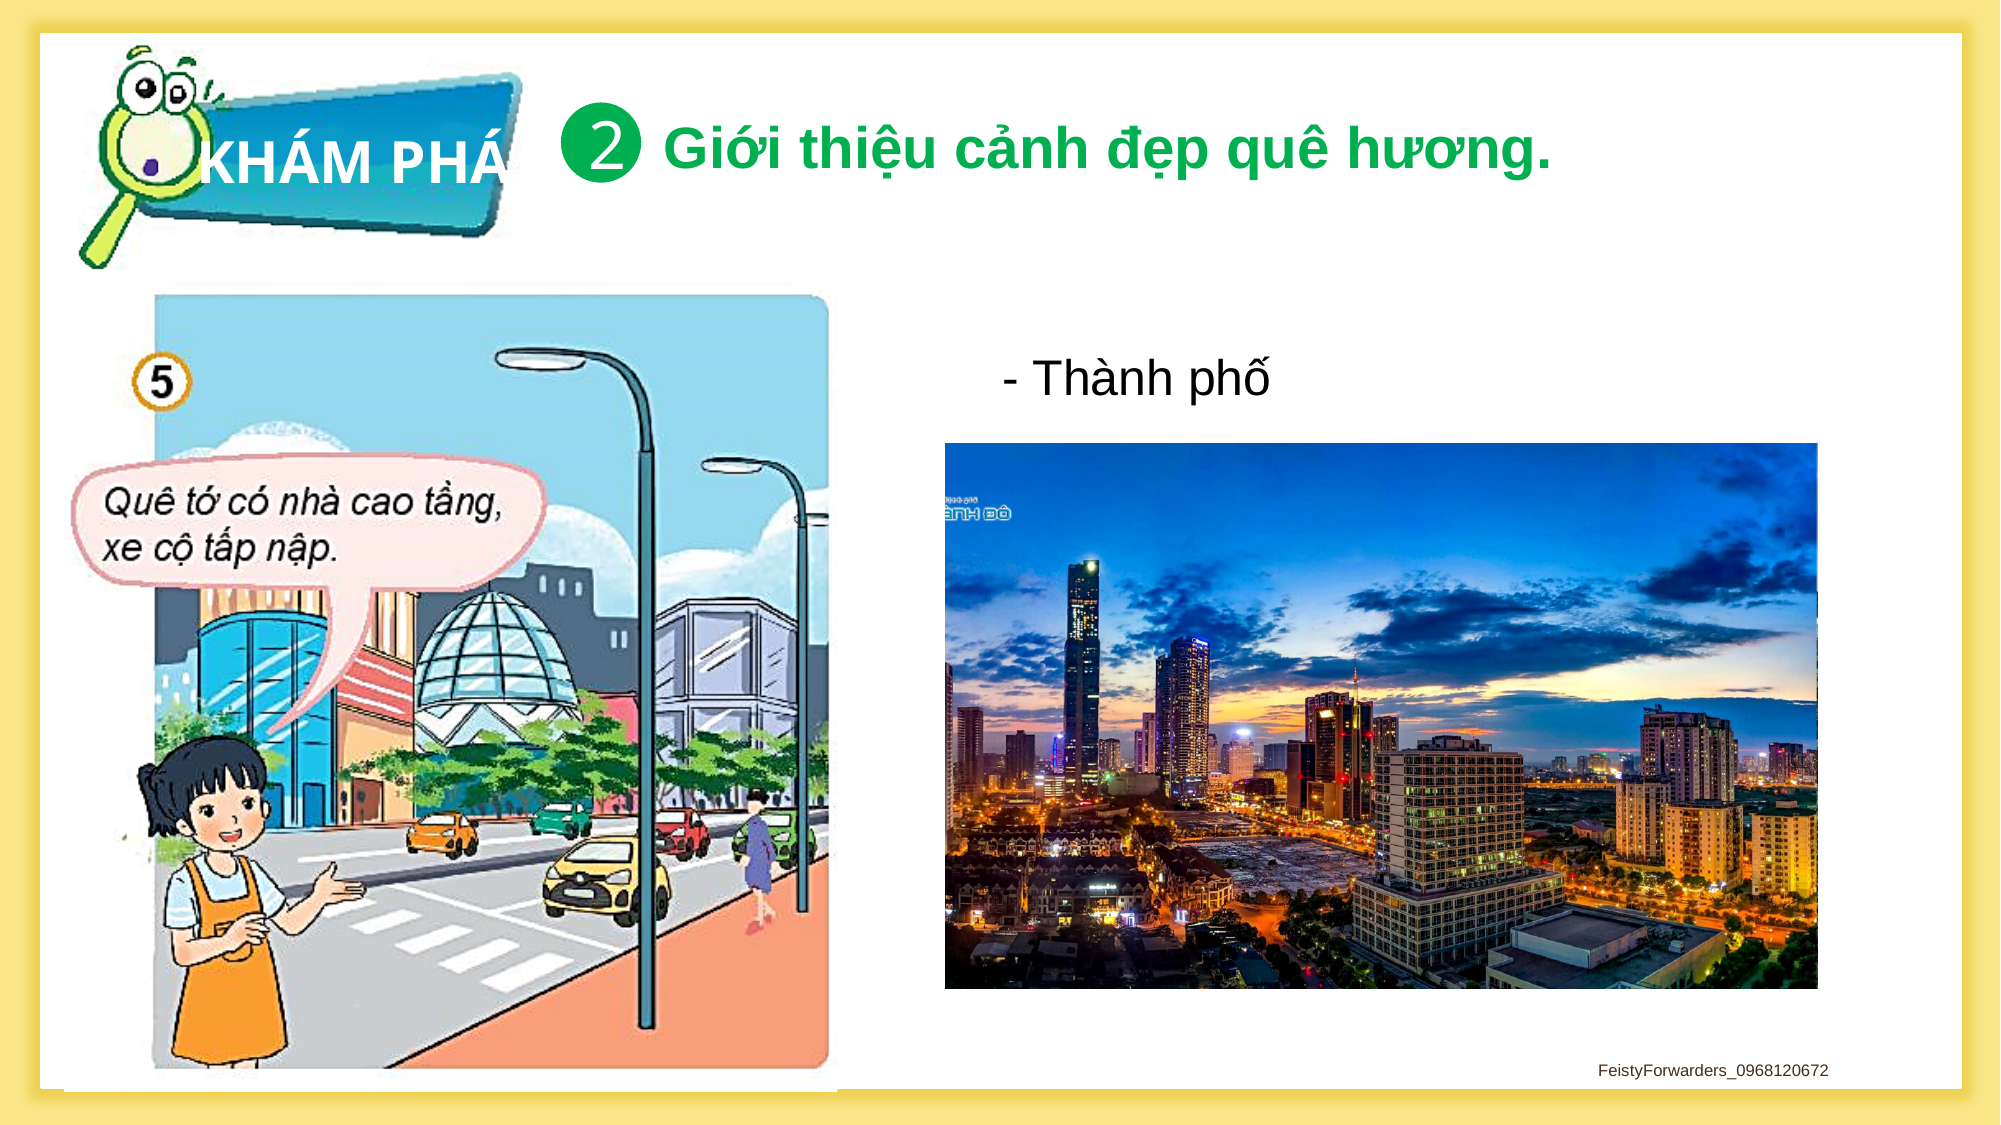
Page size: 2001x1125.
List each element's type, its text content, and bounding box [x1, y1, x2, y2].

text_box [63, 38, 527, 282]
picture [63, 282, 838, 1093]
picture [944, 443, 1818, 989]
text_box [562, 102, 1649, 189]
text_box - Thành phố [988, 337, 1893, 413]
